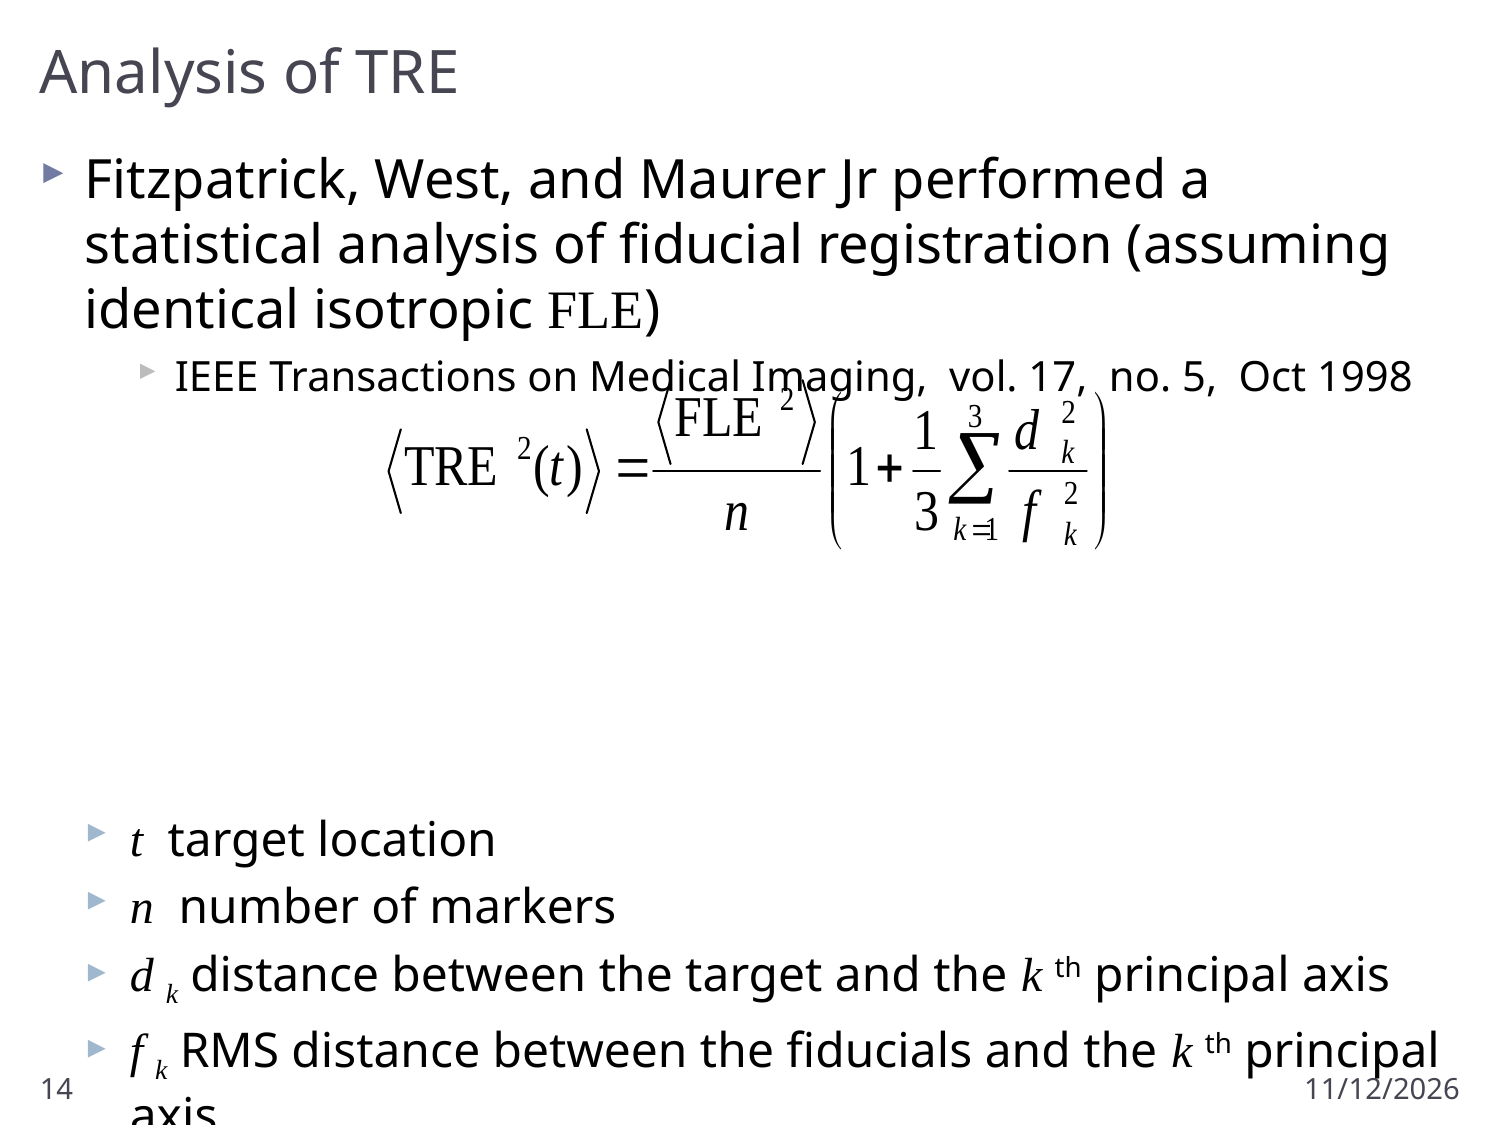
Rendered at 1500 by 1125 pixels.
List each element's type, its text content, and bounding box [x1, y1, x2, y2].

footer [375, 1062, 1175, 1103]
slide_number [1200, 1062, 1475, 1103]
title Analysis of TRE [24, 24, 1475, 113]
list Fitzpatrick, West, and Maurer Jr performed a statistical analysis of fiducial registration (assuming identical isotropic FLE) IEEE Transactions on Medical Imaging, vol. 17, no. 5, Oct 1998 t target location n number of markers d k distance between the target and the k th principal axis f k RMS distance between the fiducials and the k th principal axis see http://en.wikipedia.org/wiki/Moment_of_inertia [24, 137, 1475, 1038]
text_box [378, 370, 1122, 563]
slide_number 14 [24, 1062, 350, 1103]
